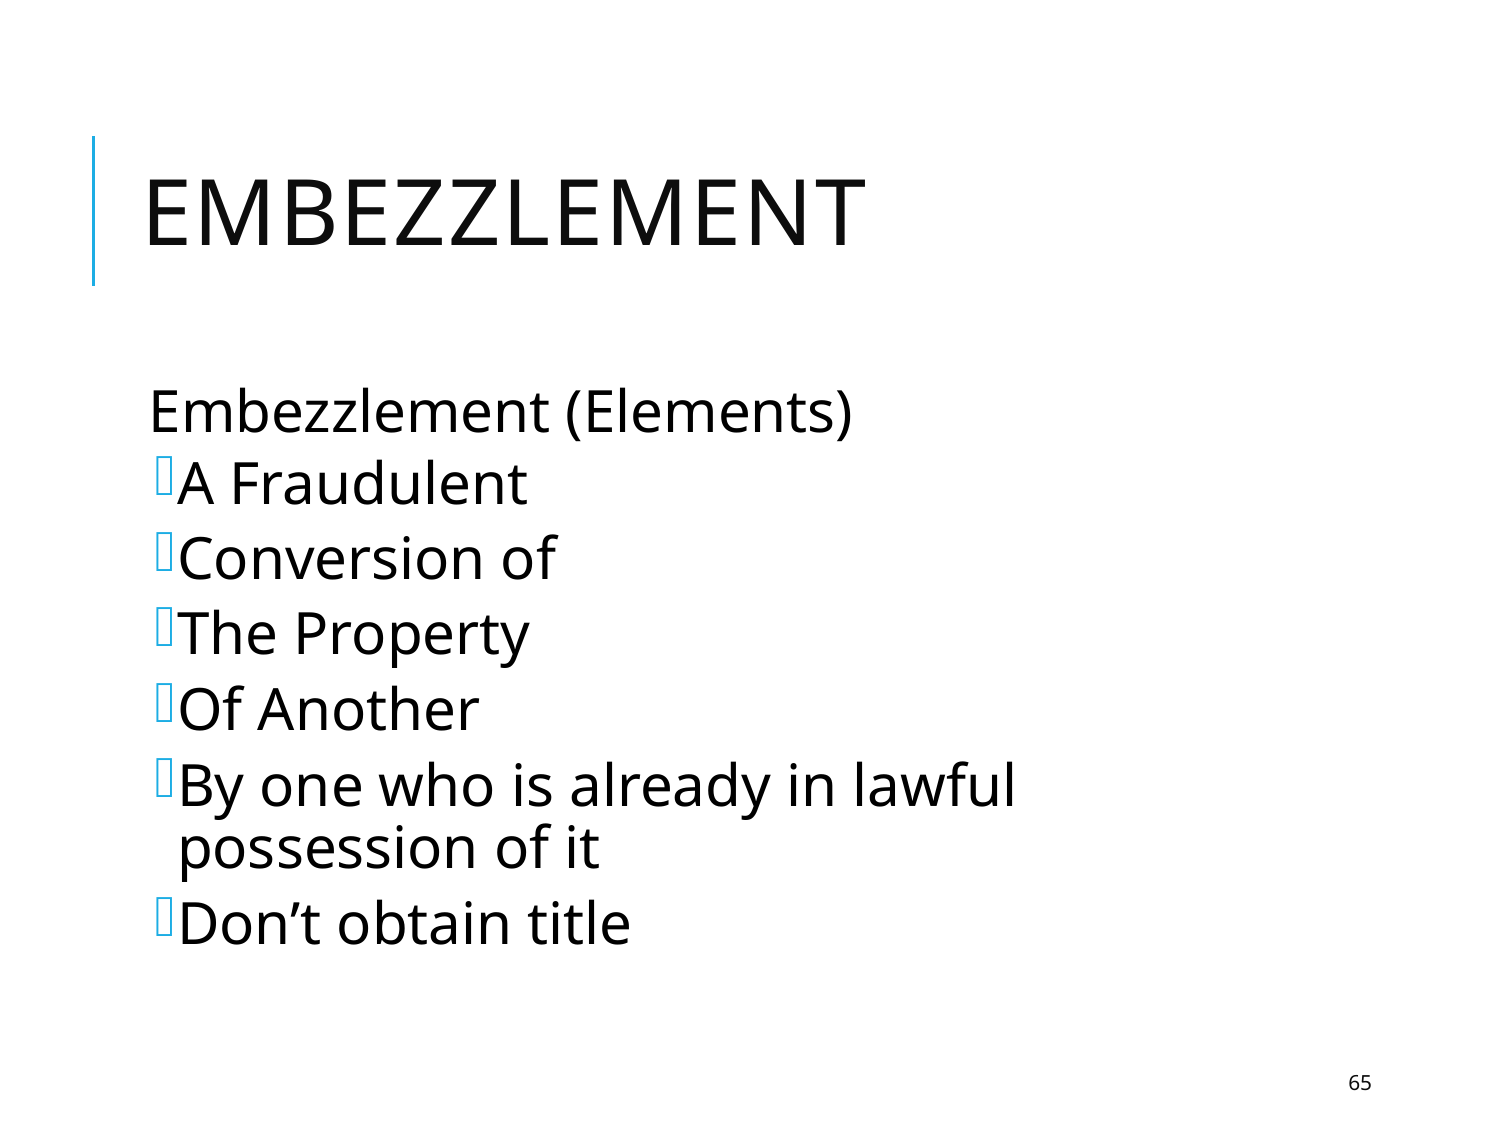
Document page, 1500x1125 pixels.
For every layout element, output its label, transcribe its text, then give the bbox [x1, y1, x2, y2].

list Embezzlement (Elements) A Fraudulent Conversion of The Property Of Another By one who is already in lawful possession of it Don’t obtain title [126, 375, 1322, 1035]
title Embezzlement [126, 96, 1322, 342]
slide_number 65 [1333, 1061, 1454, 1107]
